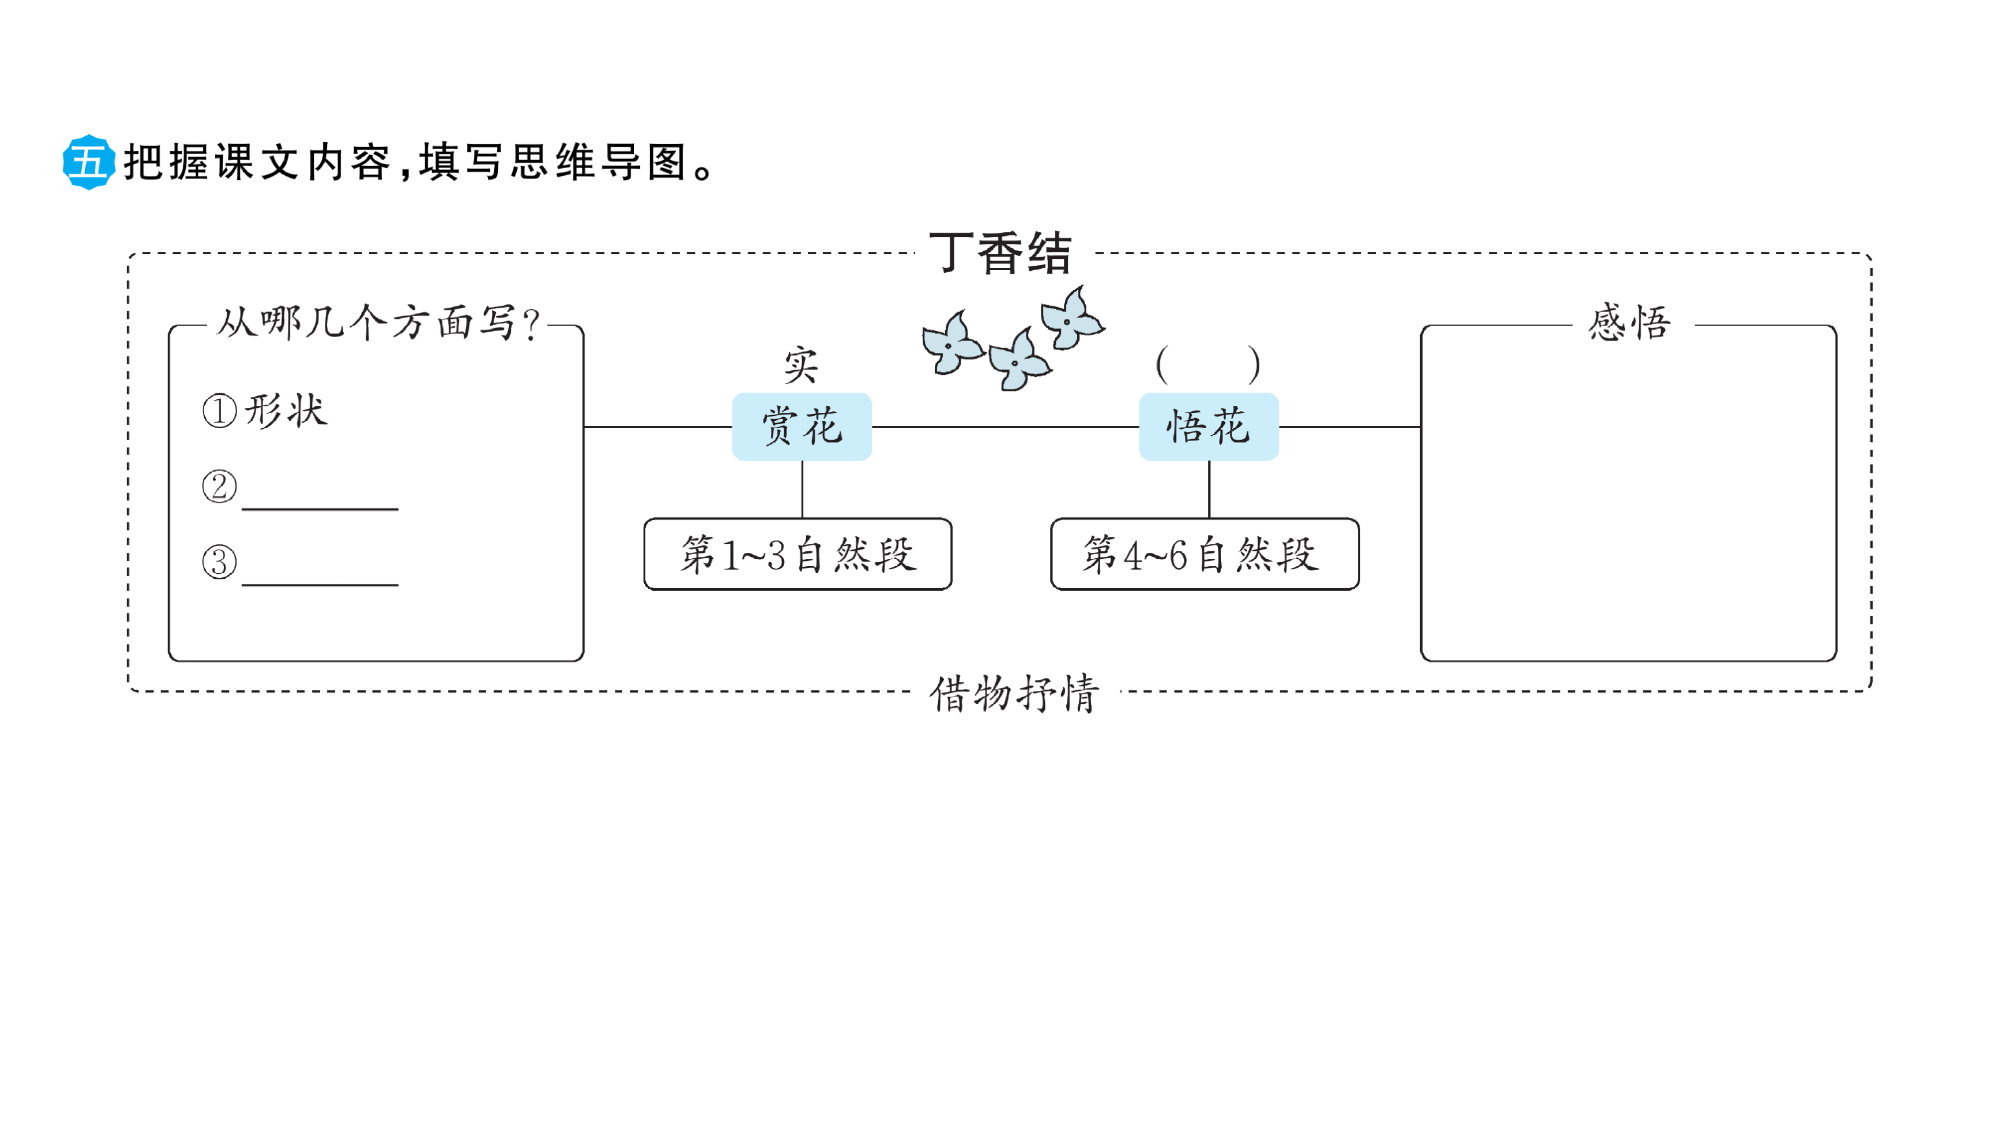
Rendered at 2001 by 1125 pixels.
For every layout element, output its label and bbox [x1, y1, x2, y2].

picture [58, 117, 1950, 722]
